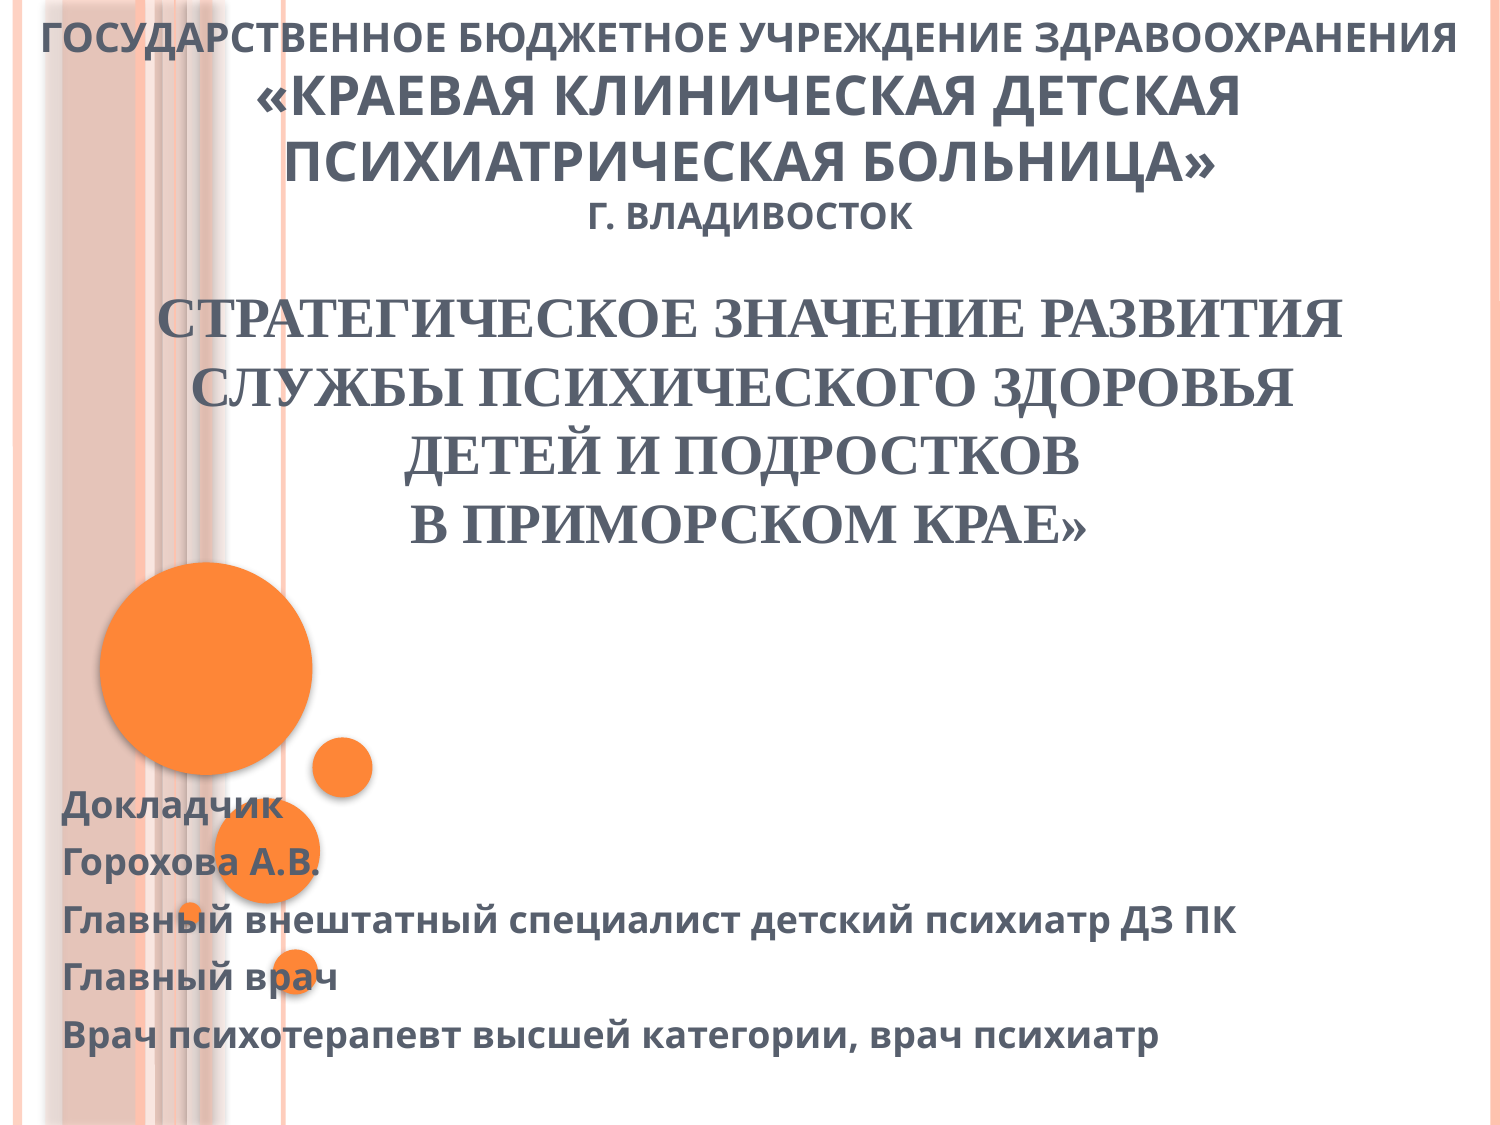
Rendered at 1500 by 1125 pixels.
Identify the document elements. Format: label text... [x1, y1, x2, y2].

title Государственное бюджетное учреждение здравоохранения «Краевая клиническая детская психиатрическая больница» г. ВЛАДИВОСТОК СТРАТЕГИЧЕСКОЕ ЗНАЧЕНИЕ РАЗВИТИЯ СЛУЖБЫ ПСИХИЧЕСКОГО ЗДОРОВЬЯ ДЕТЕЙ И ПОДРОСТКОВ В ПРИМОРСКОМ КРАЕ» [0, 0, 1500, 739]
subtitle Докладчик Горохова А.В. Главный внештатный специалист детский психиатр ДЗ ПК Главный врач Врач психотерапевт высшей категории, врач психиатр [46, 773, 1454, 1102]
